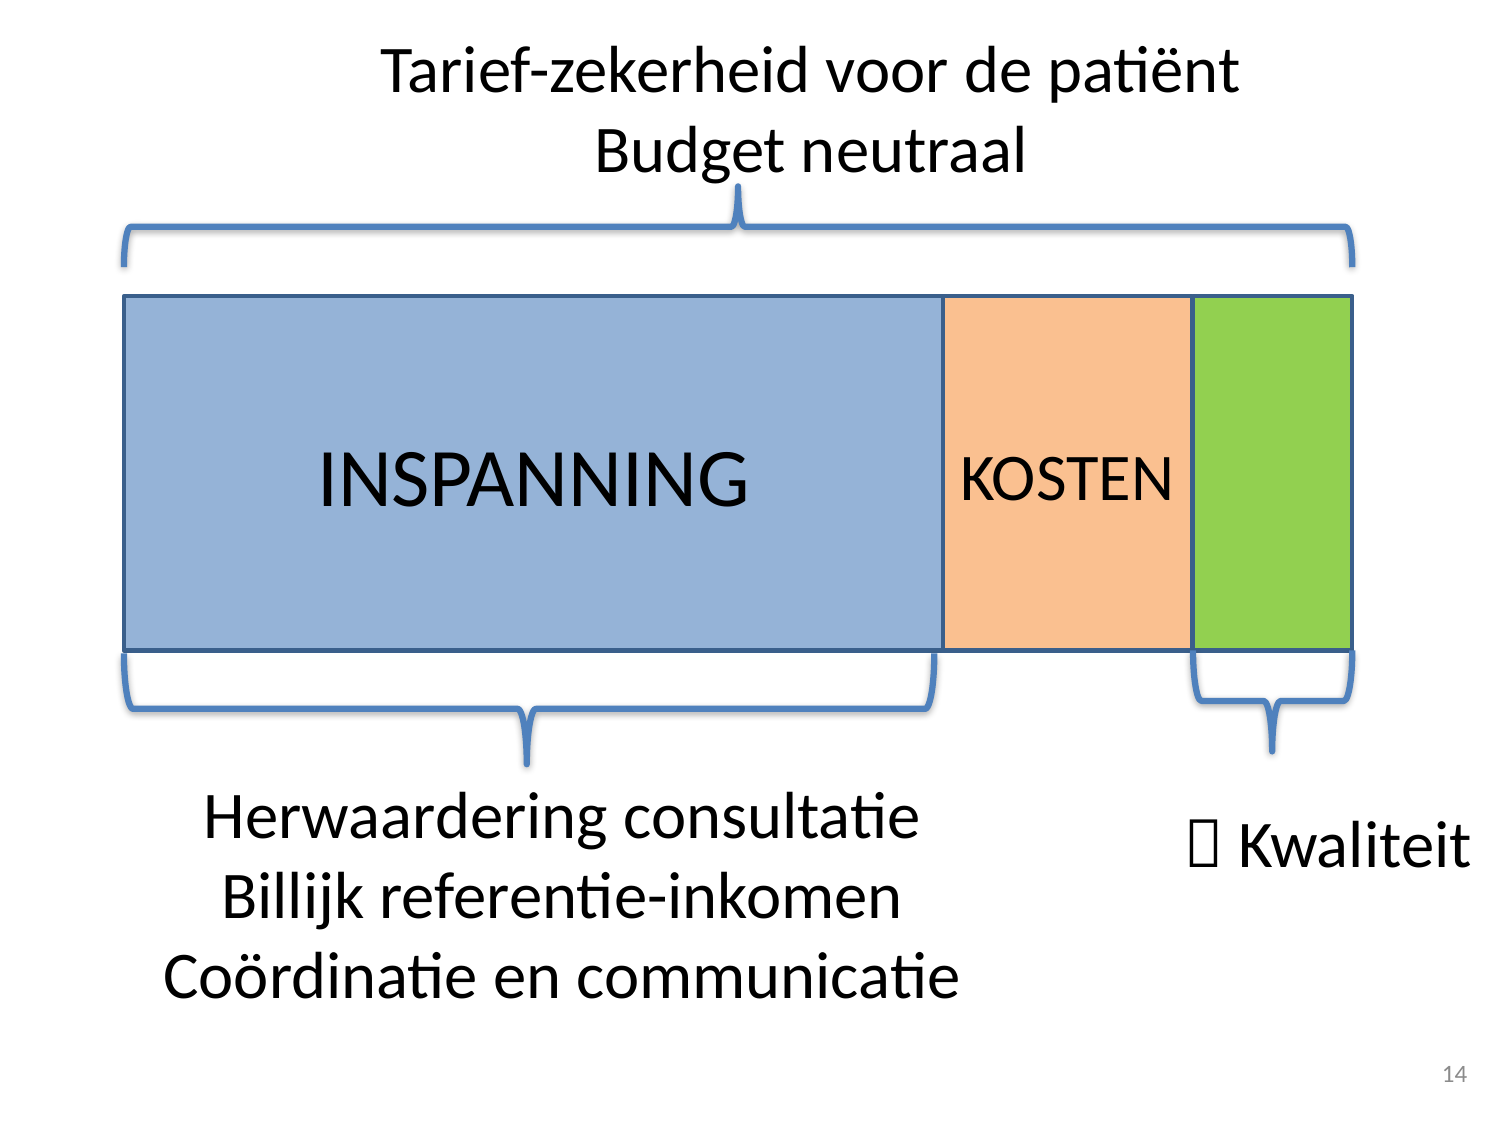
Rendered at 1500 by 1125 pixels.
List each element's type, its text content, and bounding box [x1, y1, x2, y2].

slide_number 14 [1132, 1042, 1483, 1103]
text_box  Kwaliteit [1168, 793, 1487, 889]
text_box [1191, 294, 1354, 650]
text_box [120, 653, 938, 768]
text_box [120, 183, 1356, 268]
text_box Tarief-zekerheid voor de patiënt Budget neutraal [365, 18, 1257, 193]
text_box [1189, 650, 1356, 755]
text_box KOSTEN [941, 294, 1191, 653]
text_box Herwaardering consultatie Billijk referentie-inkomen Coördinatie en communicatie [148, 764, 976, 1019]
text_box INSPANNING [122, 294, 941, 653]
